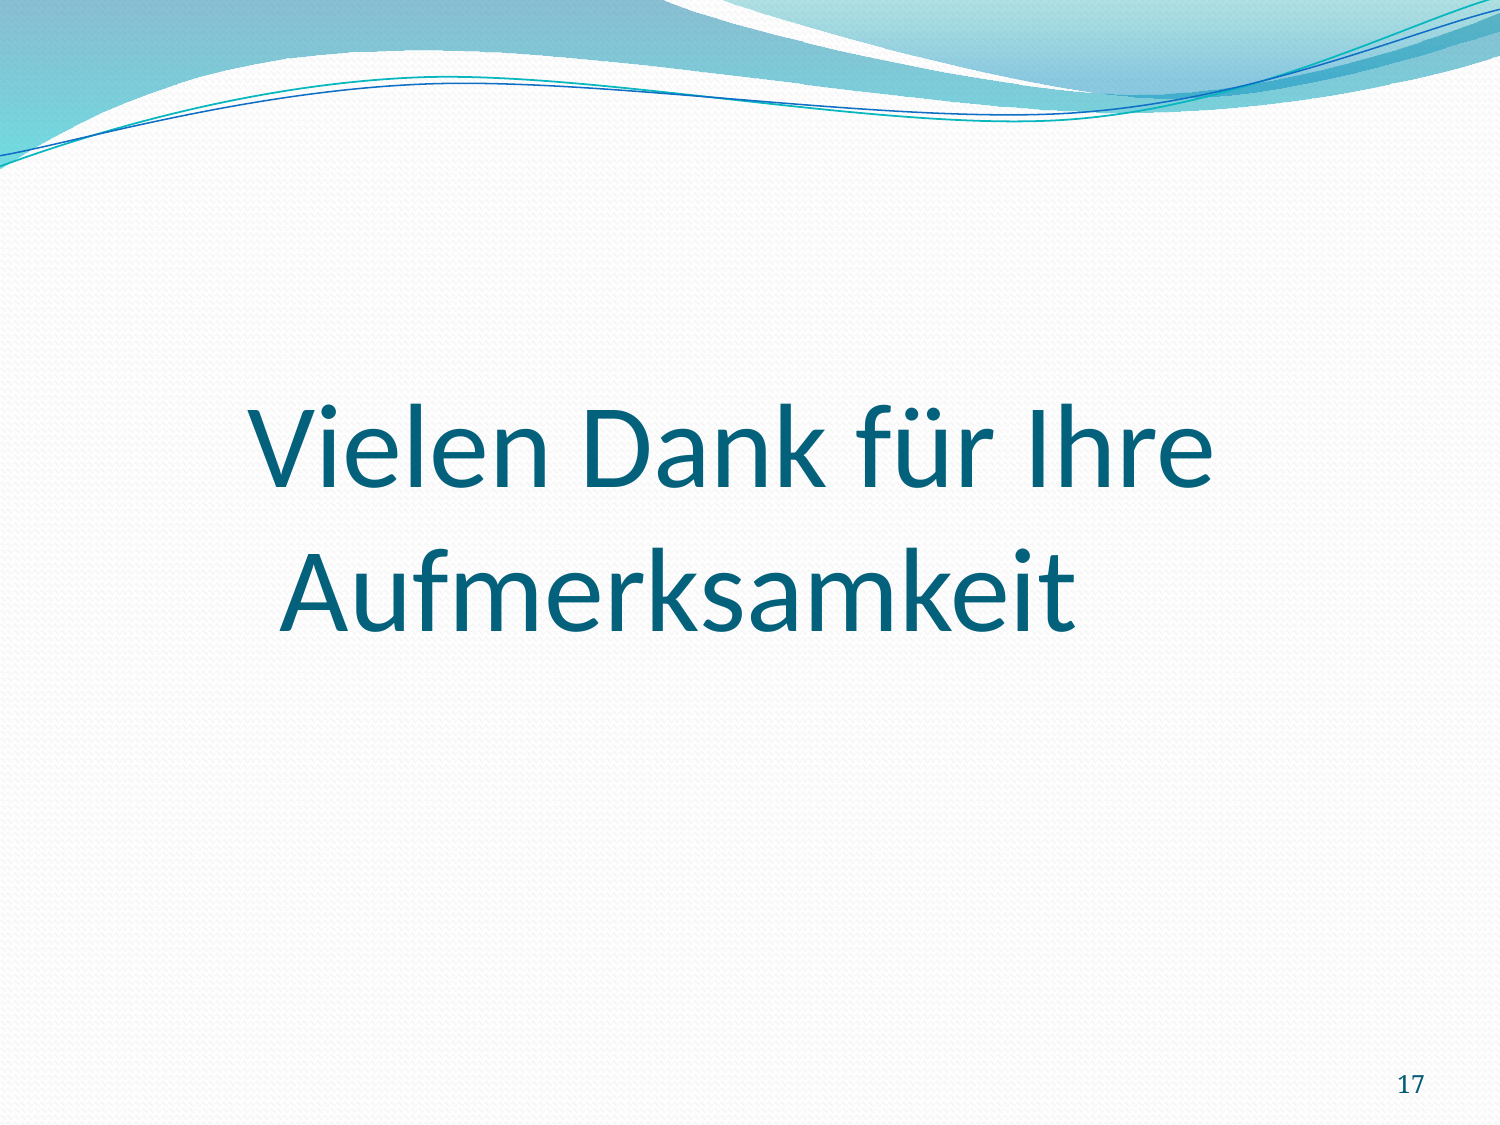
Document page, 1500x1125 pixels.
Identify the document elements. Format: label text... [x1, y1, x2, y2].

slide_number 17 [1299, 1042, 1425, 1103]
title Vielen Dank für Ihre Aufmerksamkeit [64, 113, 1294, 656]
